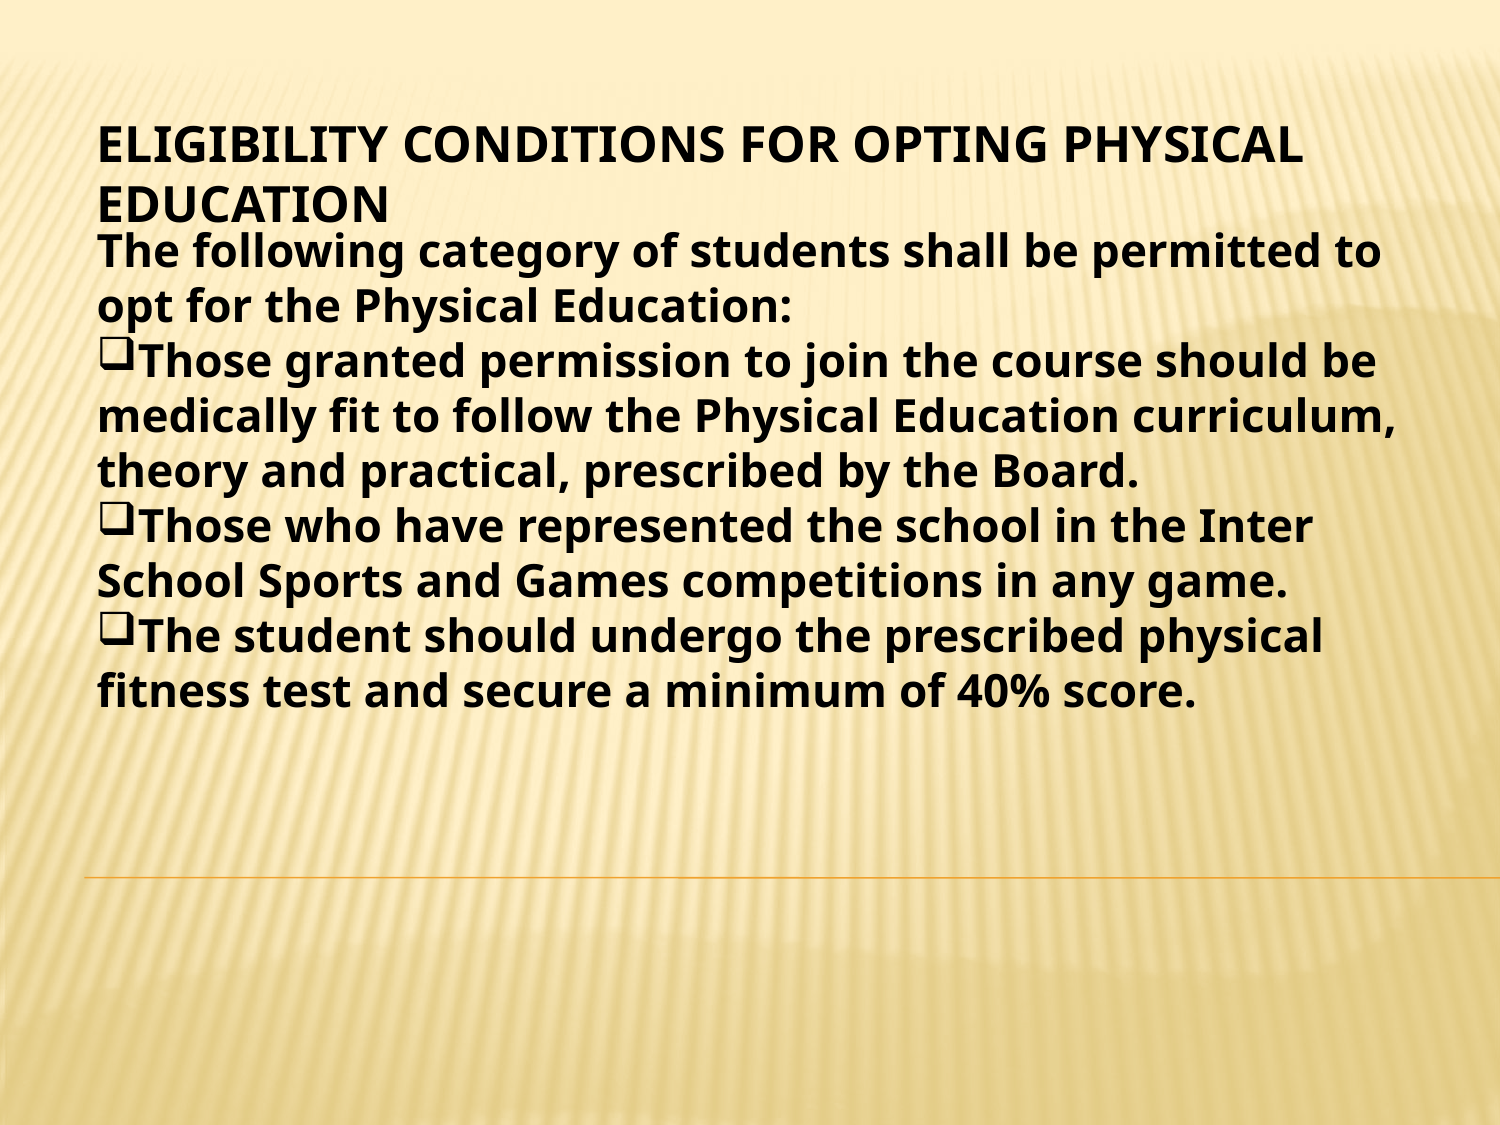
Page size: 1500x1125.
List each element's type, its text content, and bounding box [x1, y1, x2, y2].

text_box The following category of students shall be permitted to opt for the Physical Education: Those granted permission to join the course should be medically fit to follow the Physical Education curriculum, theory and practical, prescribed by the Board. Those who have represented the school in the Inter School Sports and Games competitions in any game. The student should undergo the prescribed physical fitness test and secure a minimum of 40% score. [81, 214, 1465, 780]
text_box ELIGIBILITY CONDITIONS FOR OPTING PHYSICAL EDUCATION [82, 105, 1383, 241]
